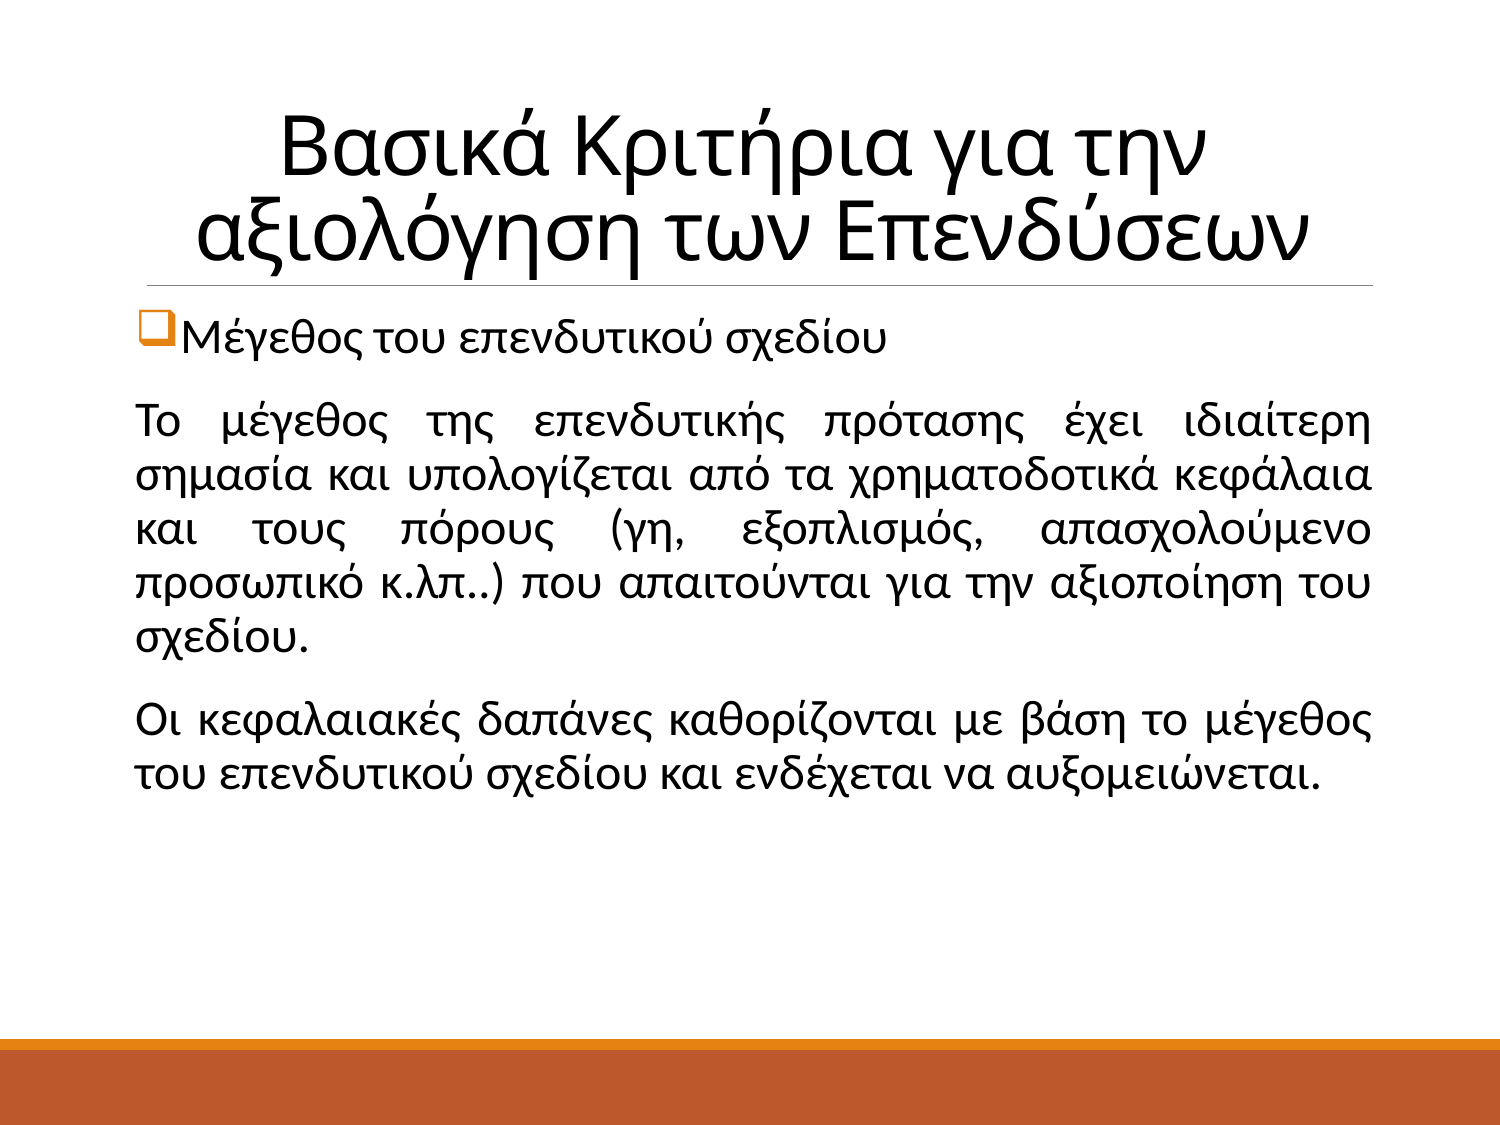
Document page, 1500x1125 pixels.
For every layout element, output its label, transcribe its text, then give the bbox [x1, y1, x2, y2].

list Μέγεθος του επενδυτικού σχεδίου Το μέγεθος της επενδυτικής πρότασης έχει ιδιαίτερη σημασία και υπολογίζεται από τα χρηματοδοτικά κεφάλαια και τους πόρους (γη, εξοπλισμός, απασχολούμενο προσωπικό κ.λπ..) που απαιτούνται για την αξιοποίηση του σχεδίου. Οι κεφαλαιακές δαπάνες καθορίζονται με βάση το μέγεθος του επενδυτικού σχεδίου και ενδέχεται να αυξομειώνεται. [135, 302, 1373, 963]
title Βασικά Κριτήρια για την αξιολόγηση των Επενδύσεων [135, 47, 1373, 285]
